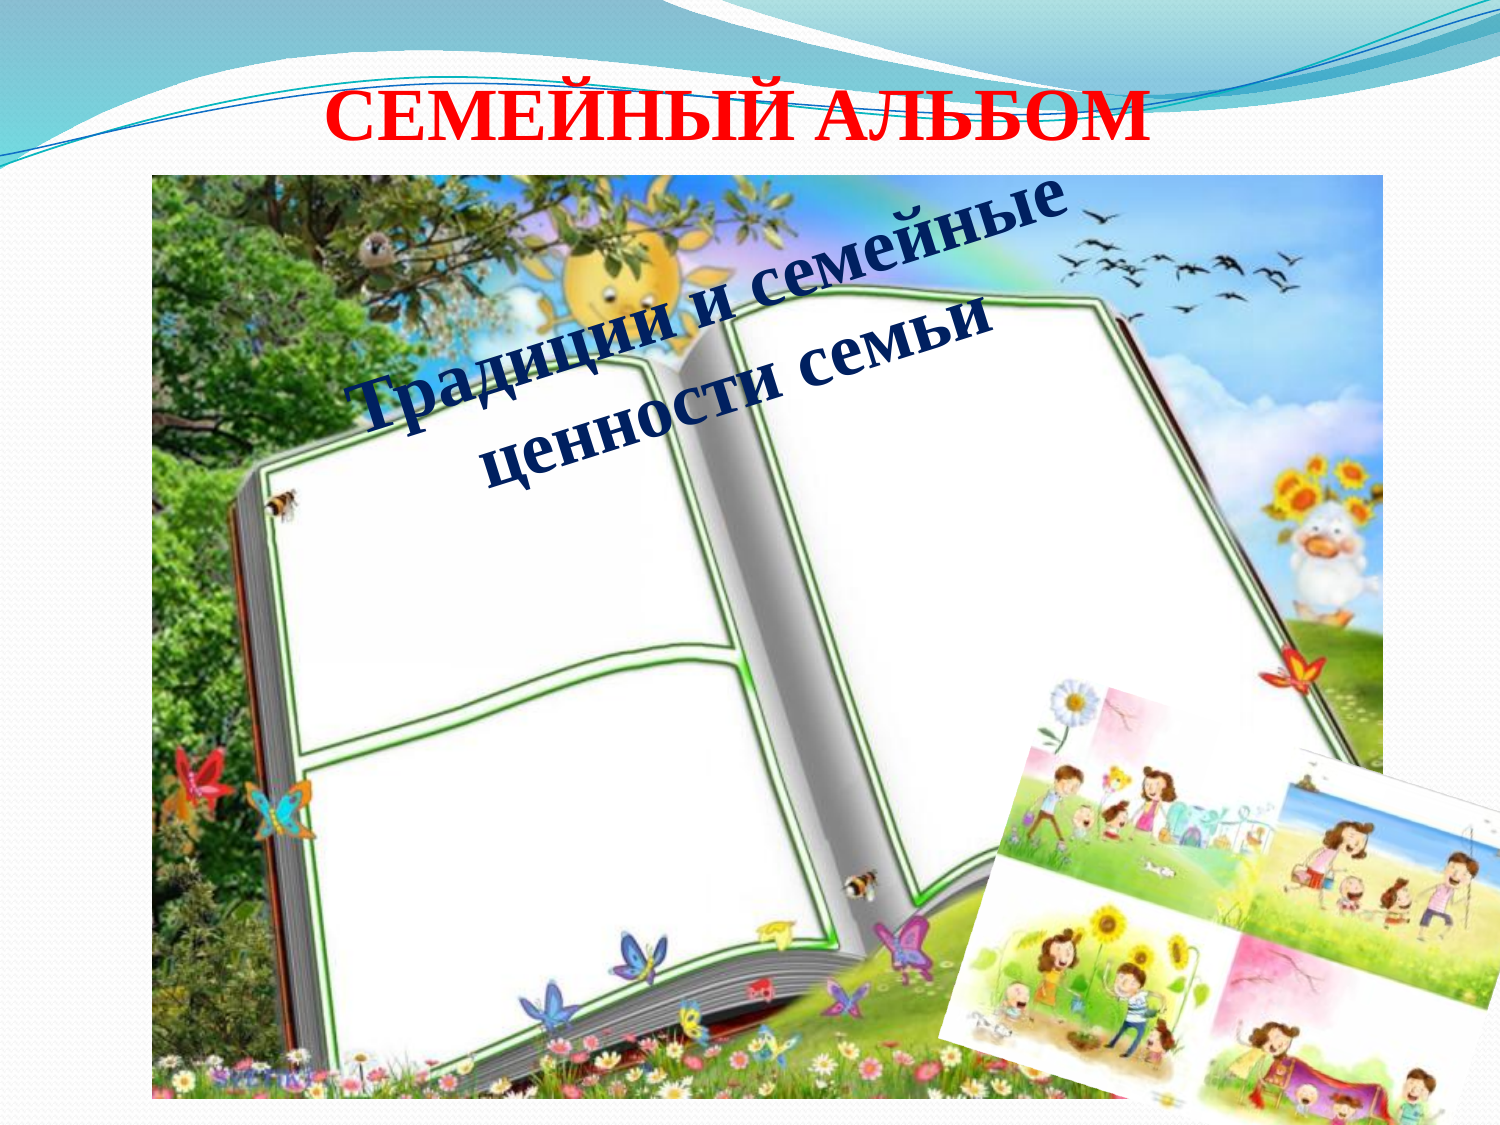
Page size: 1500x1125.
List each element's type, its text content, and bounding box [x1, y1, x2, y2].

text_box СЕМЕЙНЫЙ АЛЬБОМ [199, 58, 1278, 164]
picture [152, 175, 1499, 1125]
text_box Традиции и семейные ценности семьи [914, 93, 1194, 174]
